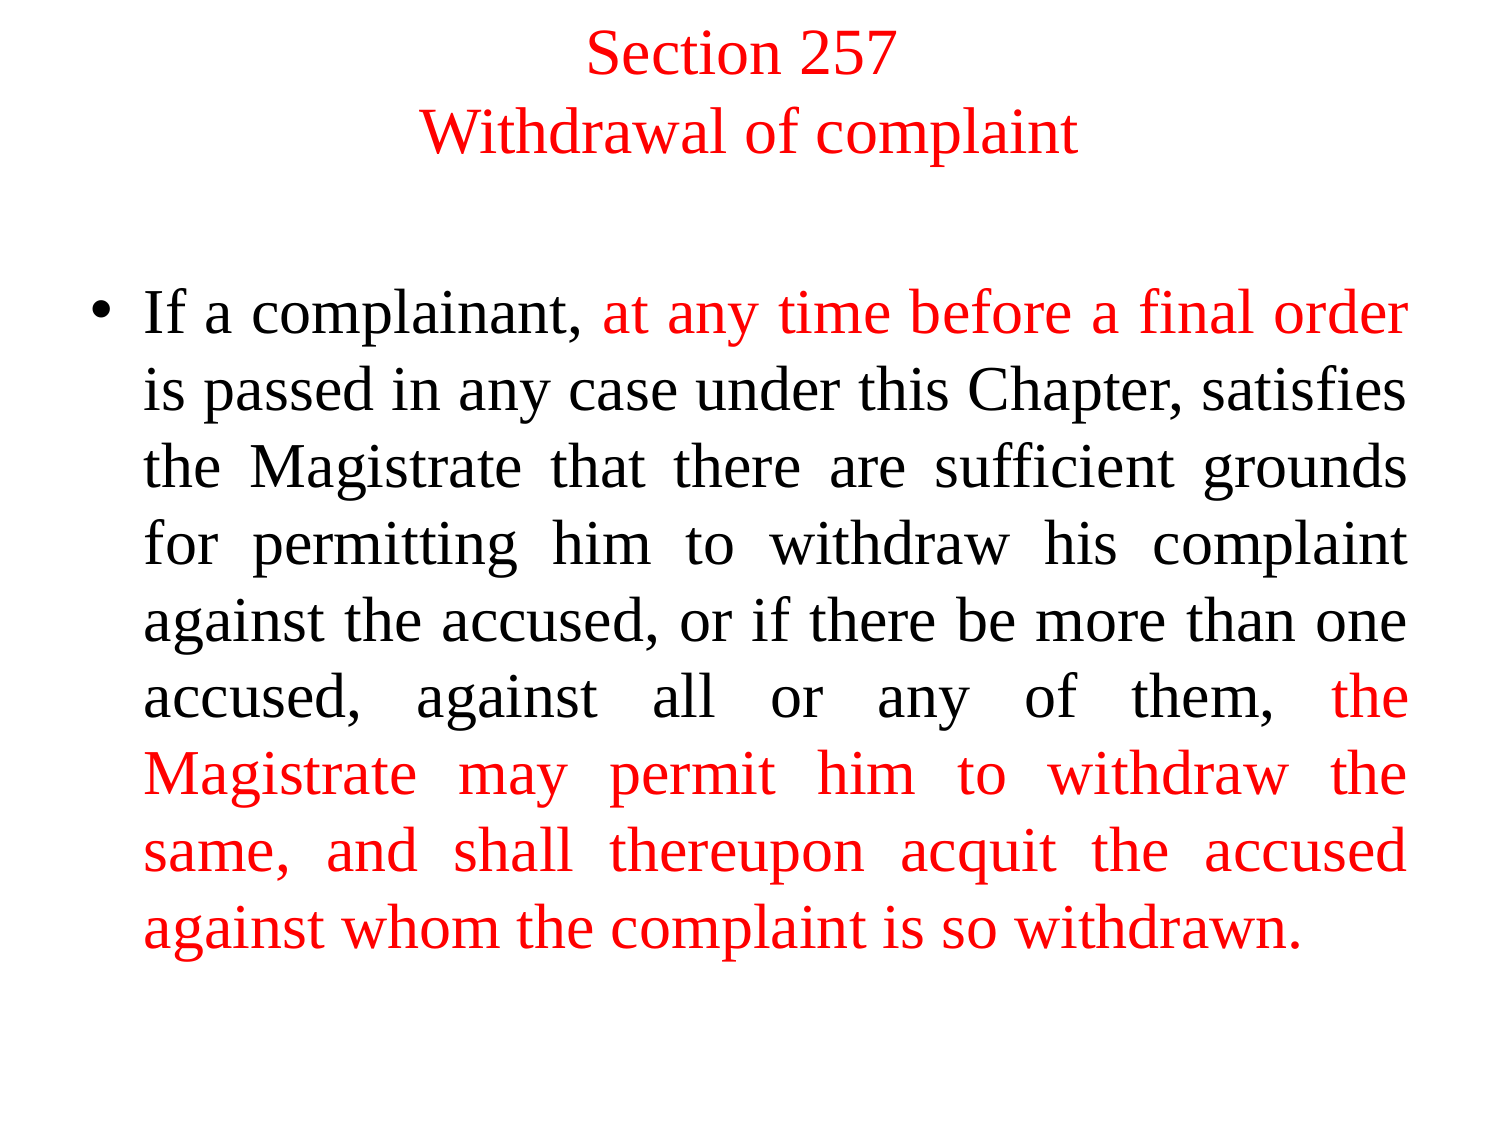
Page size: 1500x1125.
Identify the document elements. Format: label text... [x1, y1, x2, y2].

title Section 257 Withdrawal of complaint [75, 0, 1425, 175]
list If a complainant, at any time before a final order is passed in any case under this Chapter, satisfies the Magistrate that there are sufficient grounds for permitting him to withdraw his complaint against the accused, or if there be more than one accused, against all or any of them, the Magistrate may permit him to withdraw the same, and shall thereupon acquit the accused against whom the complaint is so withdrawn. [75, 262, 1425, 1005]
